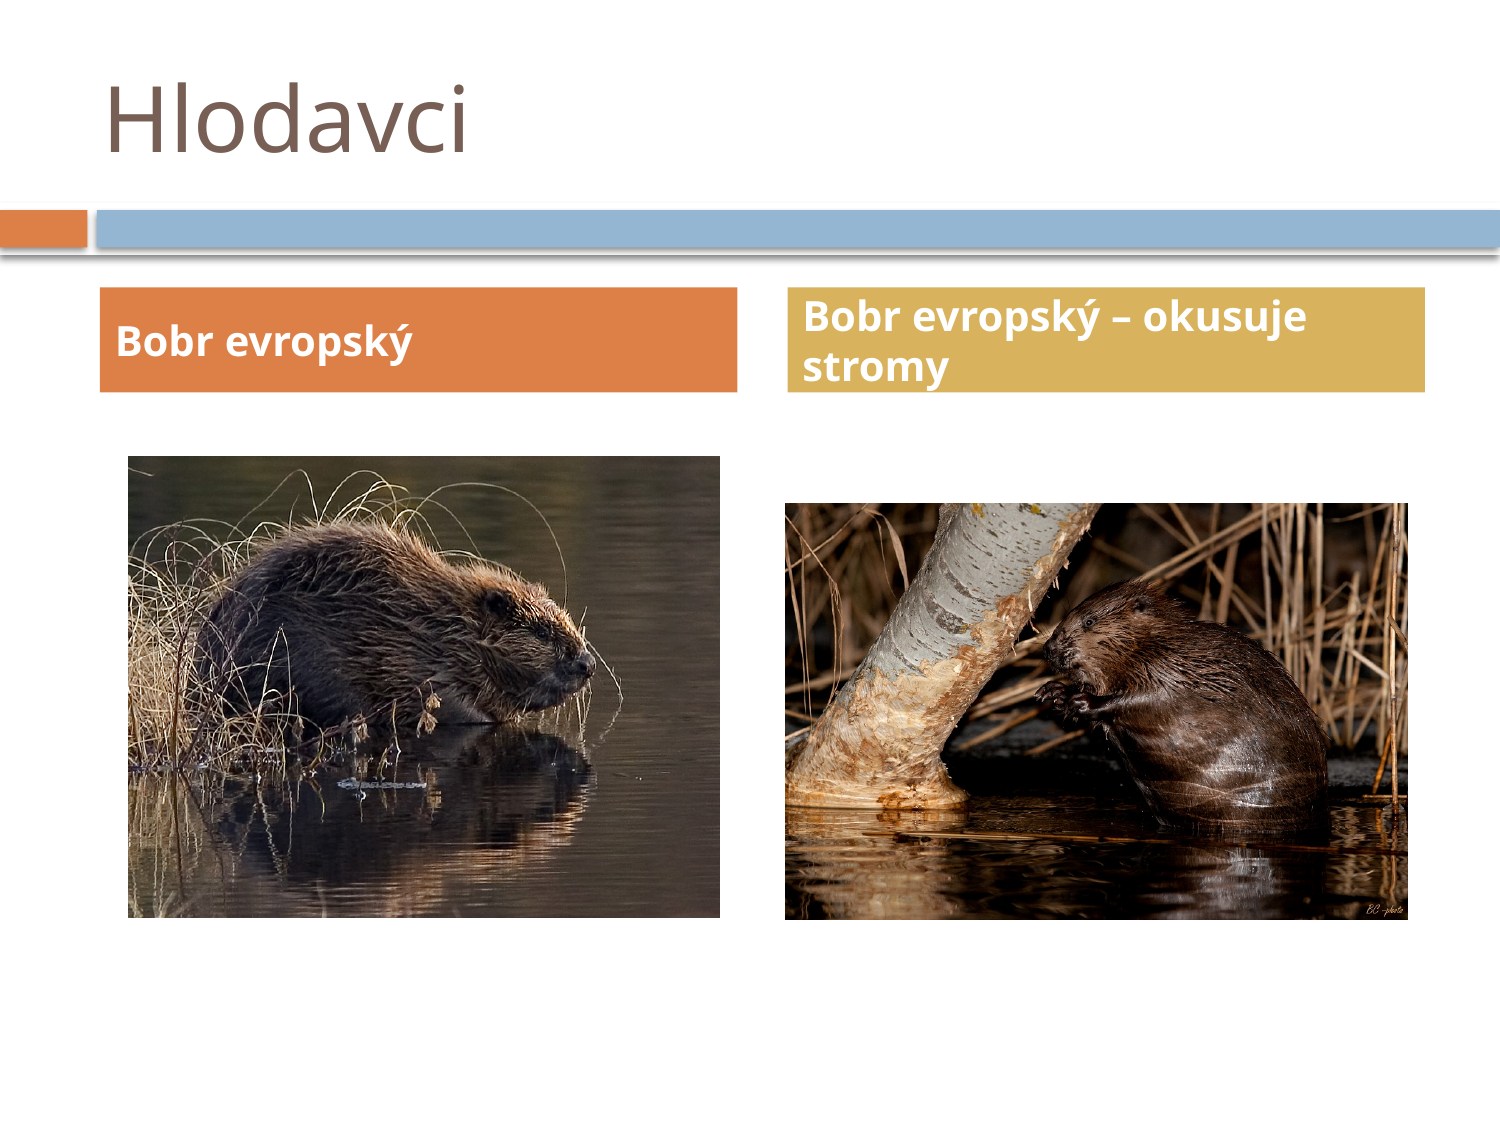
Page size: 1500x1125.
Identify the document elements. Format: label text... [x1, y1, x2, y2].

list Bobr evropský – okusuje stromy [787, 287, 1425, 393]
picture [784, 503, 1409, 920]
title Hlodavci [87, 44, 1425, 188]
picture [128, 456, 720, 918]
list Bobr evropský [99, 287, 738, 393]
